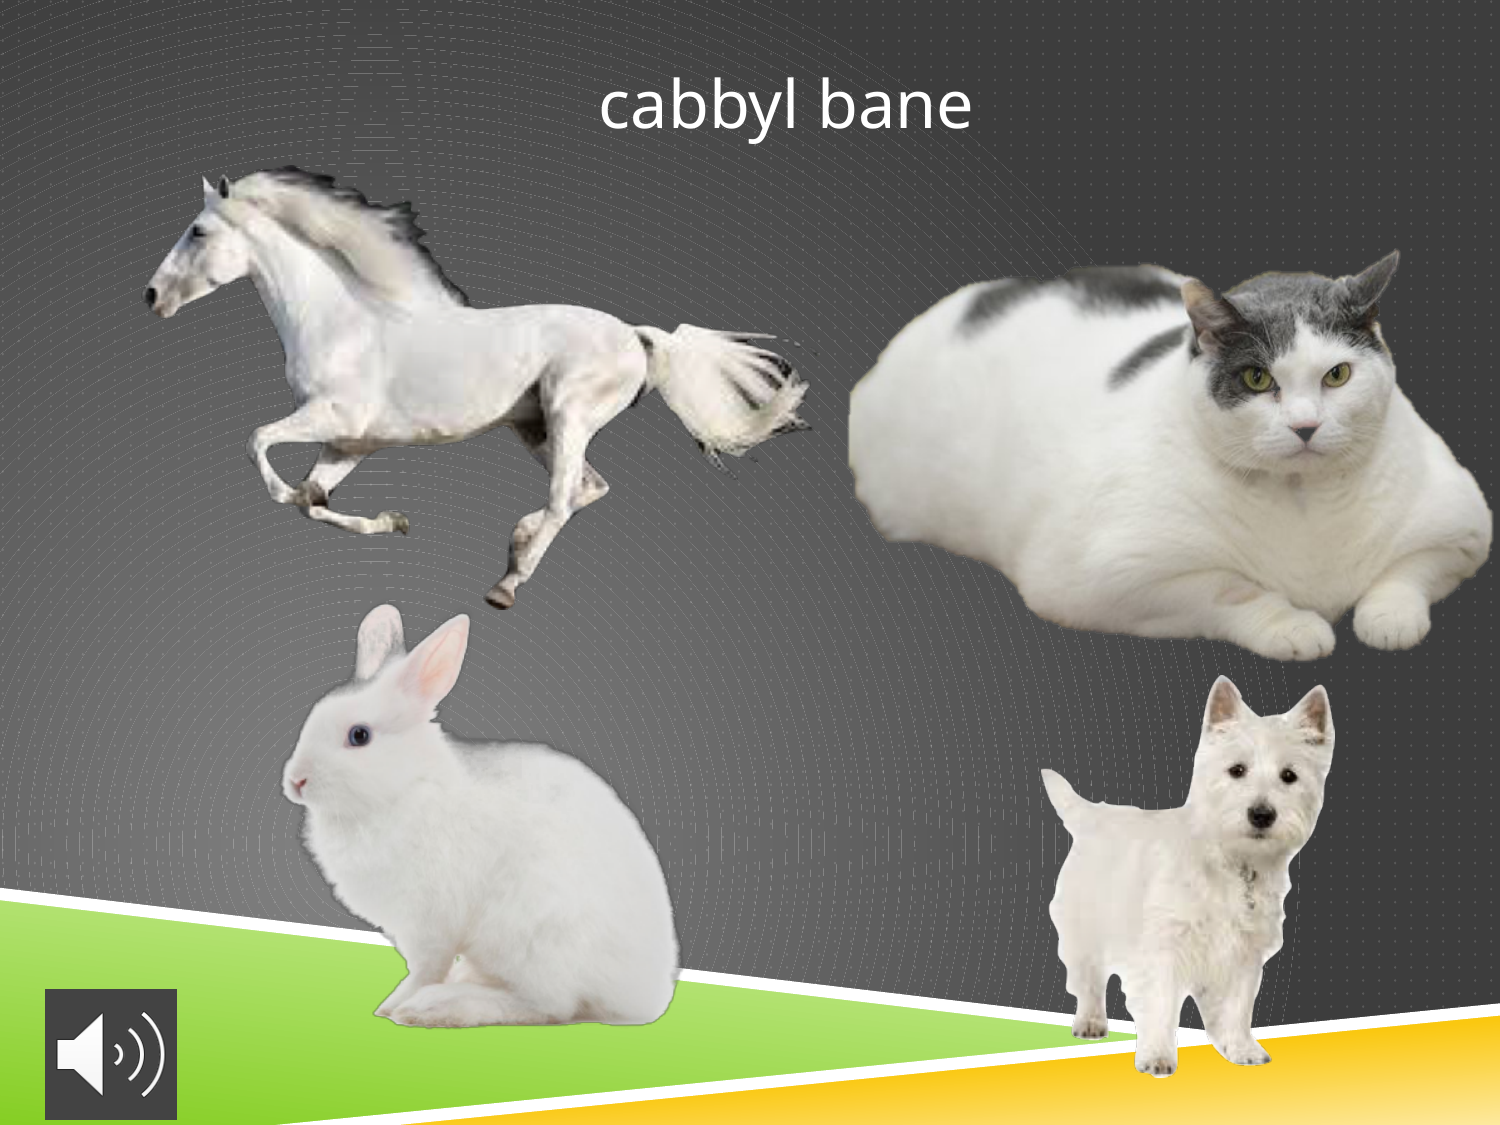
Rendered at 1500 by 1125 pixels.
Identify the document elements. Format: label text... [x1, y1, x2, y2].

picture [140, 164, 819, 1037]
text_box cabbyl bane [583, 54, 990, 150]
picture [830, 186, 1500, 1078]
picture [44, 987, 179, 1122]
